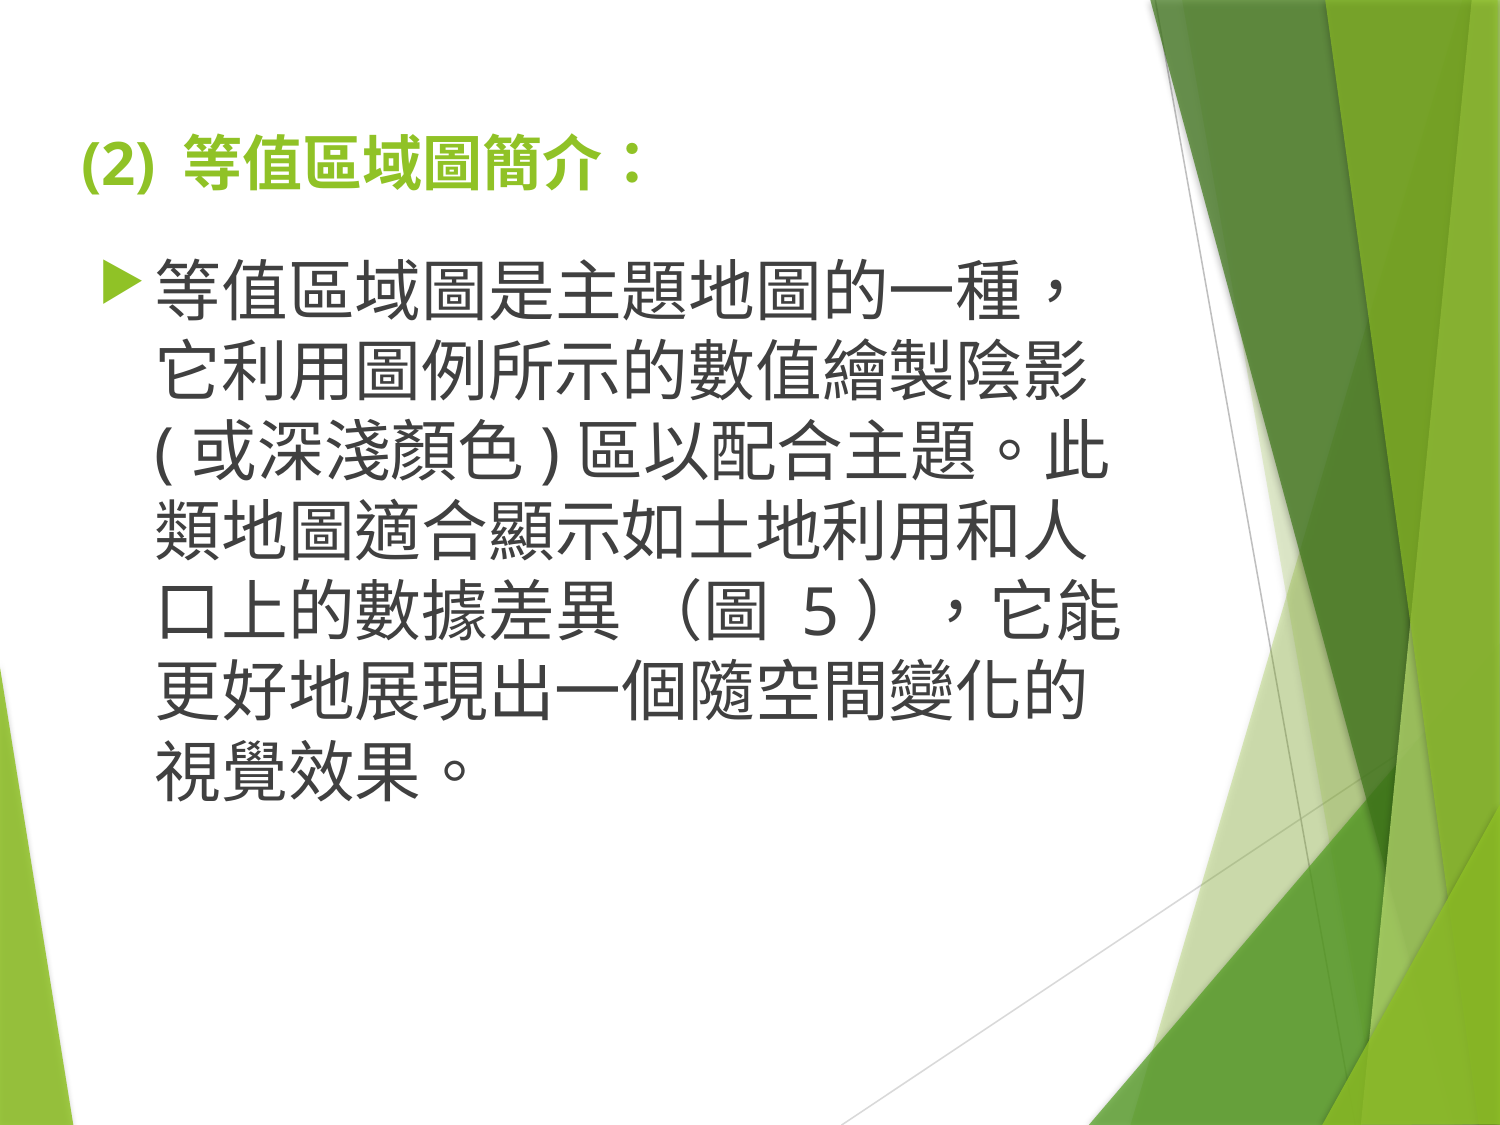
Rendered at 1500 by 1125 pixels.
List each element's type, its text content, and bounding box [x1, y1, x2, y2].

title (2) 等值區域圖簡介： [66, 118, 1124, 206]
list 等值區域圖是主題地圖的一種，它利用圖例所示的數值繪製陰影(或深淺顏色)區以配合主題。此類地圖適合顯示如土地利用和人口上的數據差異 （圖 5），它能更好地展現出一個隨空間變化的視覺效果。 [83, 241, 1141, 938]
